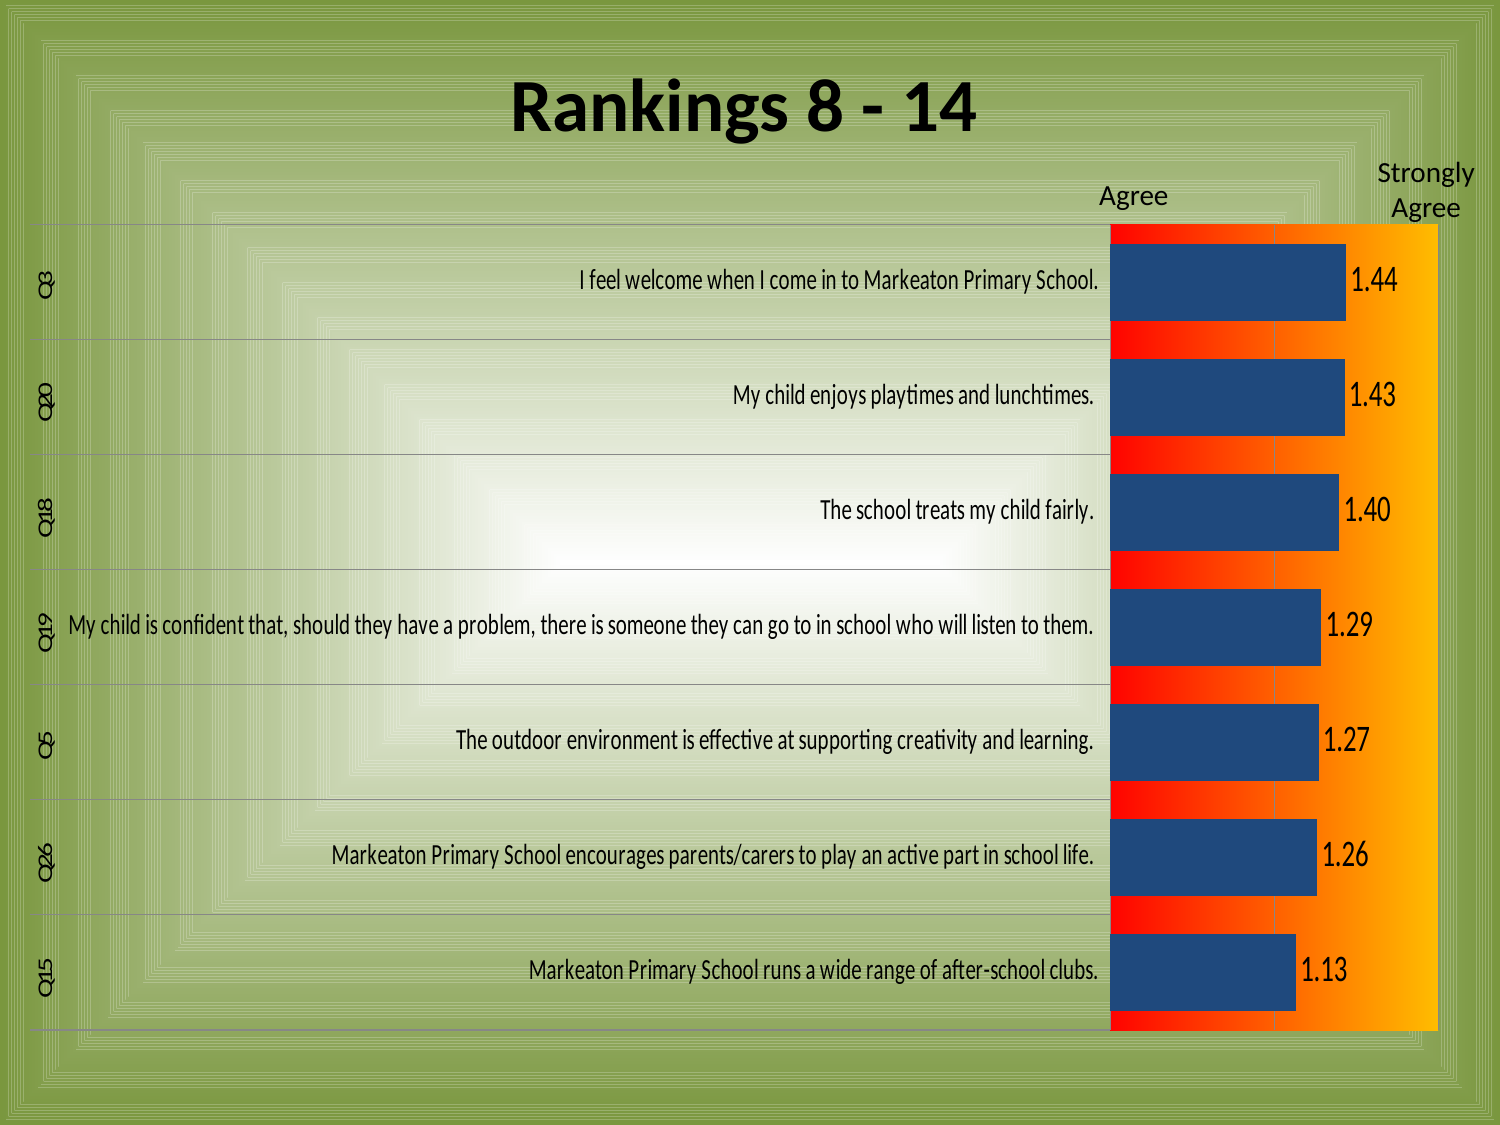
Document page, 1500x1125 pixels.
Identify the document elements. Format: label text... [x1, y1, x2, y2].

text_box Strongly Agree [1352, 145, 1500, 231]
chart [29, 207, 1459, 1048]
title Rankings 8 - 14 [29, 19, 1459, 185]
text_box Agree [1057, 168, 1211, 206]
